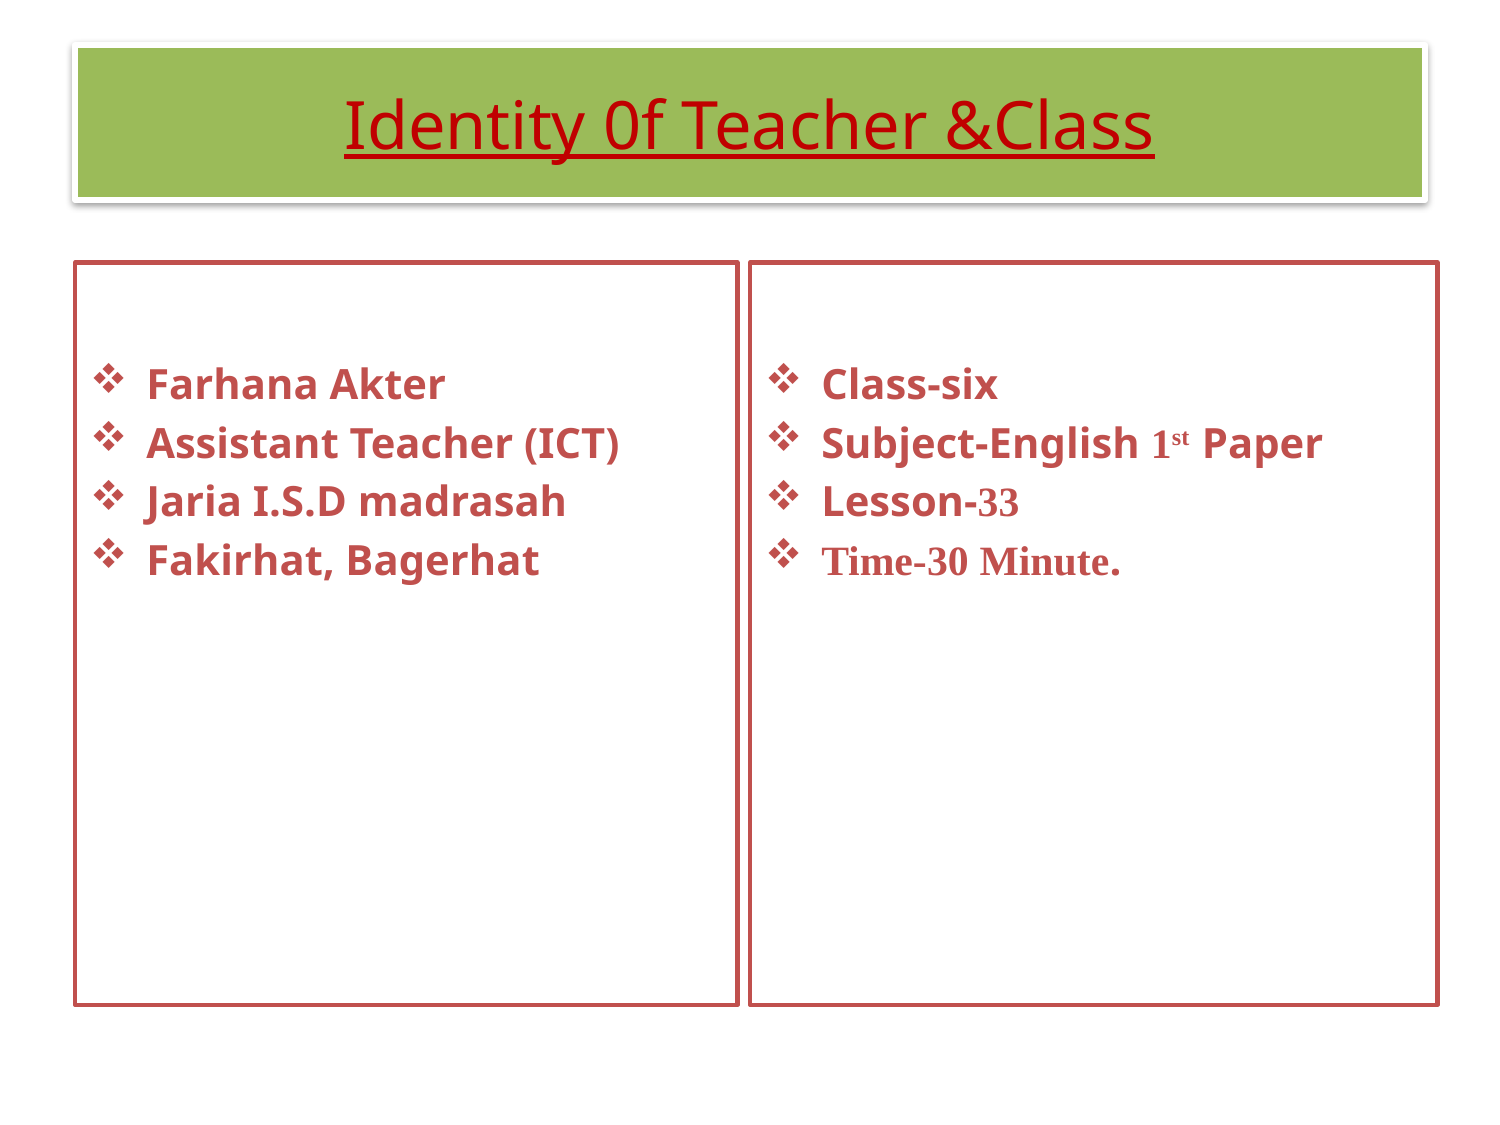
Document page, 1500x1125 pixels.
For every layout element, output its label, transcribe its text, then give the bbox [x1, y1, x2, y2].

list Farhana Akter Assistant Teacher (ICT) Jaria I.S.D madrasah Fakirhat, Bagerhat [73, 260, 740, 1007]
list Class-six Subject-English 1st Paper Lesson-33 Time-30 Minute. [748, 260, 1440, 1007]
title Identity 0f Teacher &Class [72, 42, 1428, 203]
